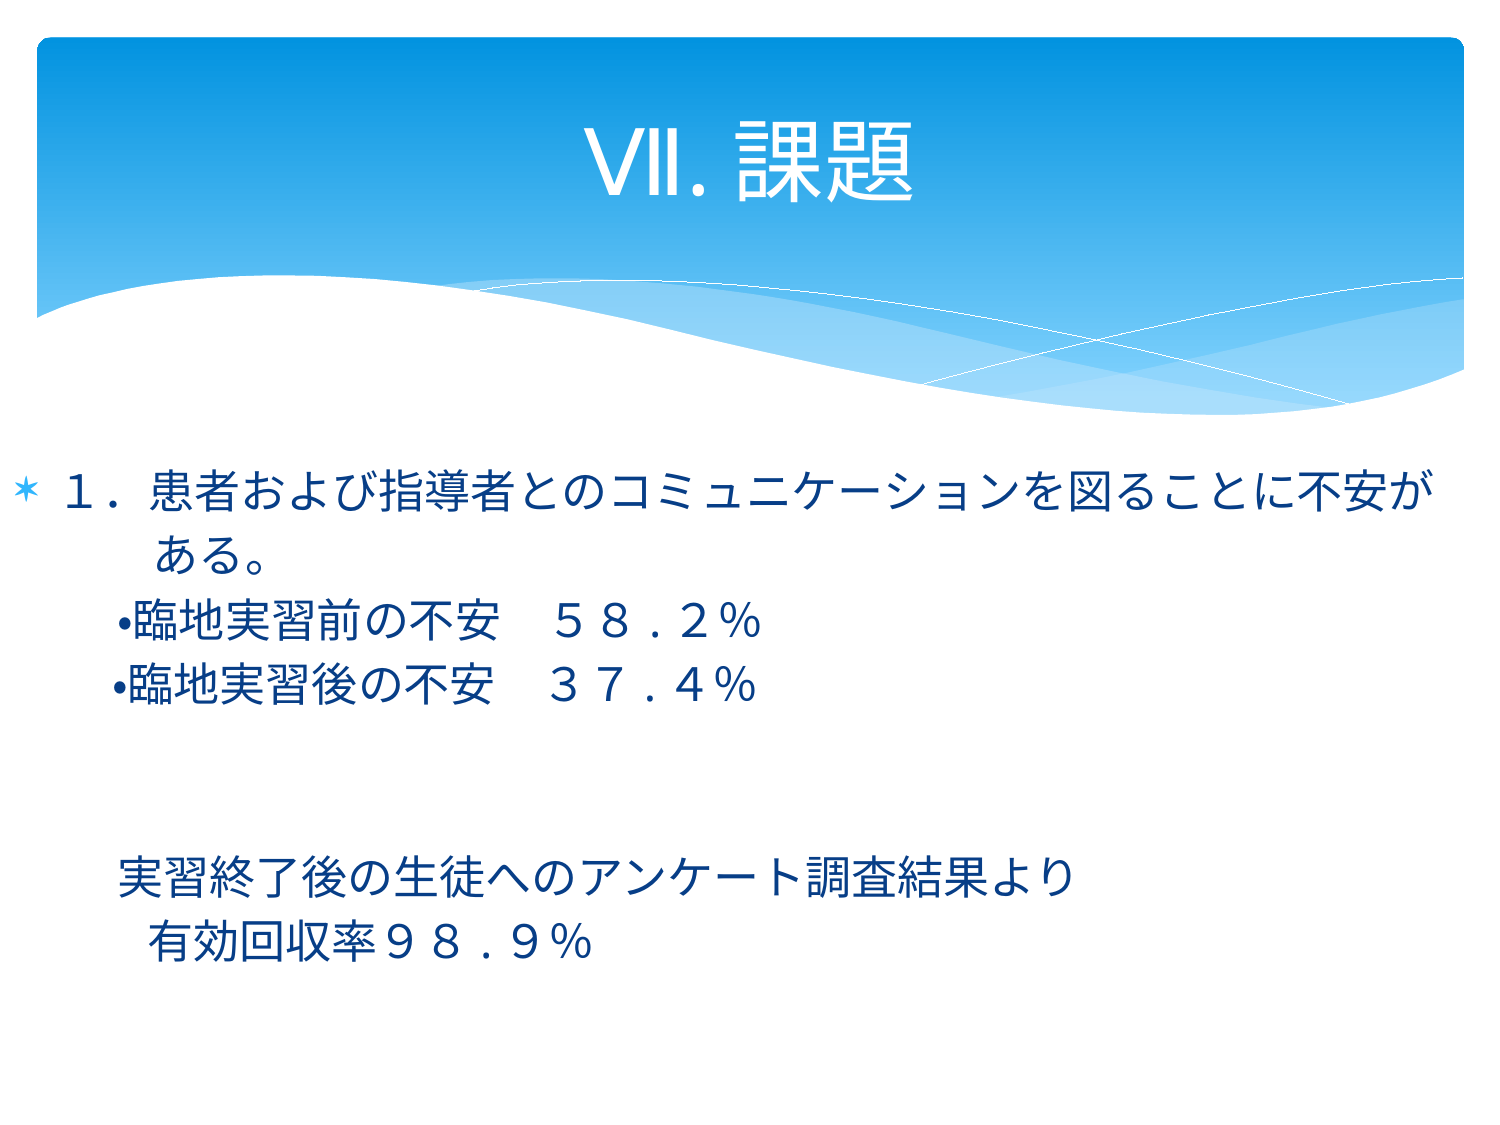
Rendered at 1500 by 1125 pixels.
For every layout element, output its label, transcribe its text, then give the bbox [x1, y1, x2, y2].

list １．患者および指導者とのコミュニケーションを図ることに不安が ある。 ・臨地実習前の不安 ５８.２％ ・臨地実習後の不安 ３７.４％ 実習終了後の生徒へのアンケート調査結果より 有効回収率９８.９％ [0, 326, 1459, 1023]
title Ⅶ.課題 [75, 55, 1425, 261]
